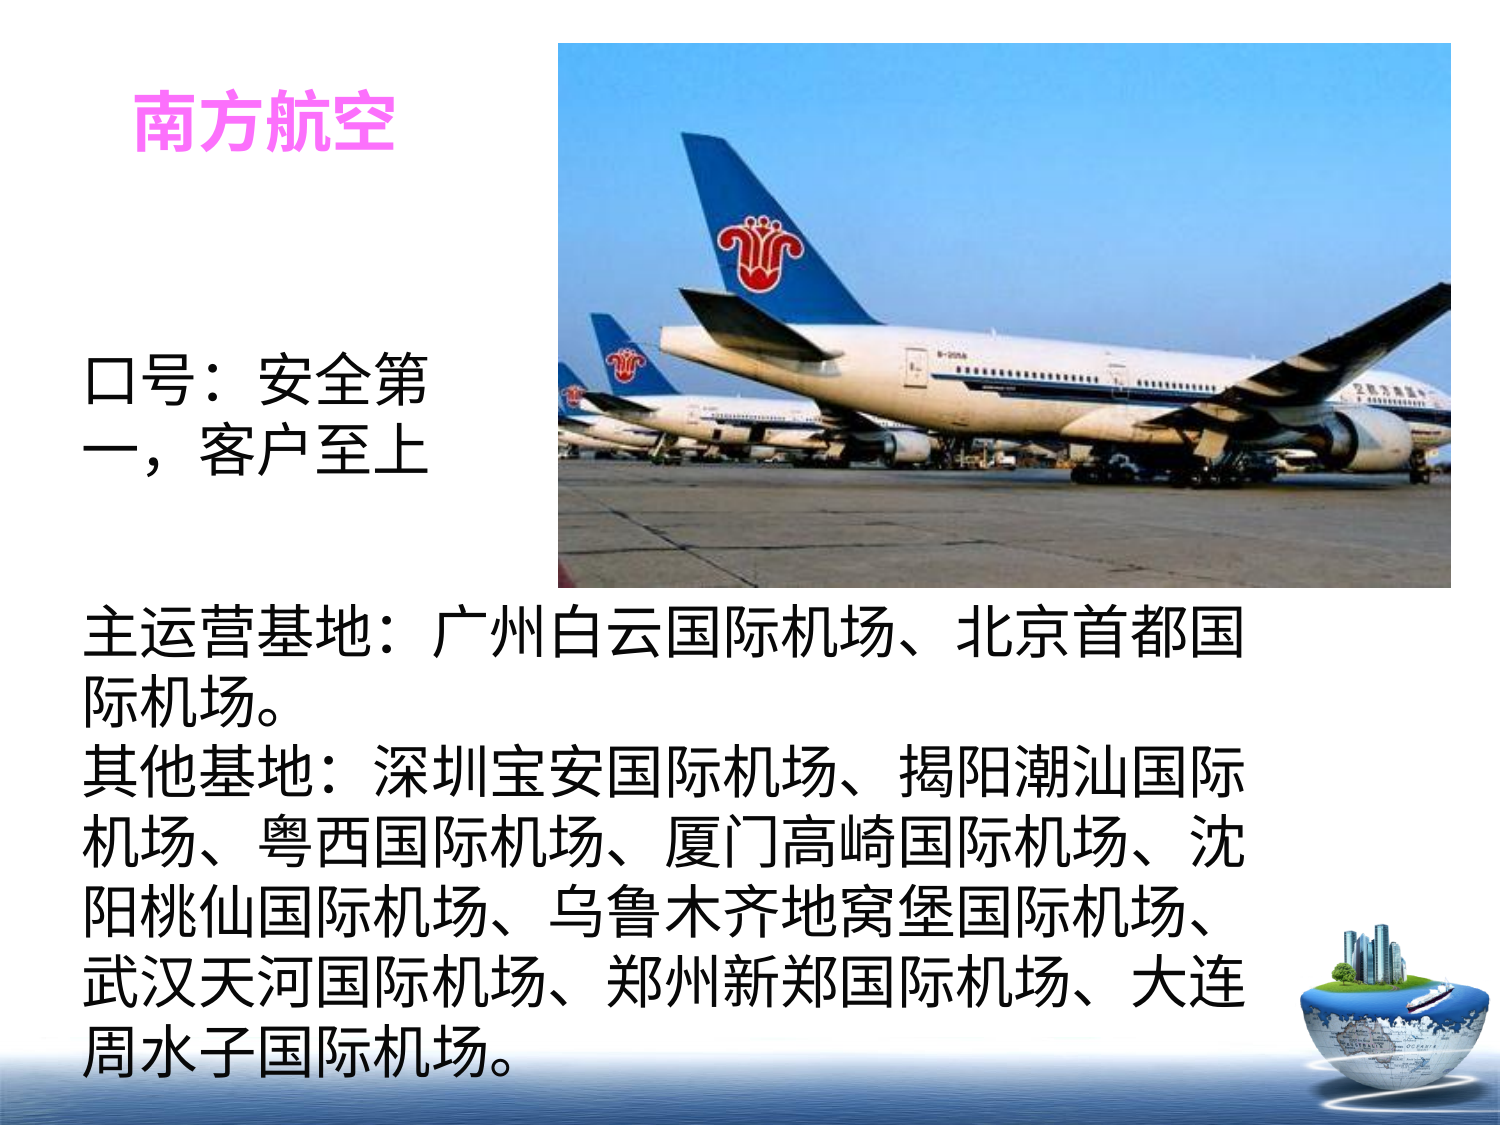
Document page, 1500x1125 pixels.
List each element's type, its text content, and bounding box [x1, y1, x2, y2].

picture [0, 920, 1500, 1125]
text_box 口号：安全第一，客户至上 [66, 335, 533, 491]
text_box 南方航空 [116, 72, 502, 168]
picture [558, 43, 1451, 588]
text_box 主运营基地：广州白云国际机场、北京首都国际机场。 其他基地：深圳宝安国际机场、揭阳潮汕国际机场、粤西国际机场、厦门高崎国际机场、沈阳桃仙国际机场、乌鲁木齐地窝堡国际机场、武汉天河国际机场、郑州新郑国际机场、大连周水子国际机场。 [66, 587, 1274, 1093]
